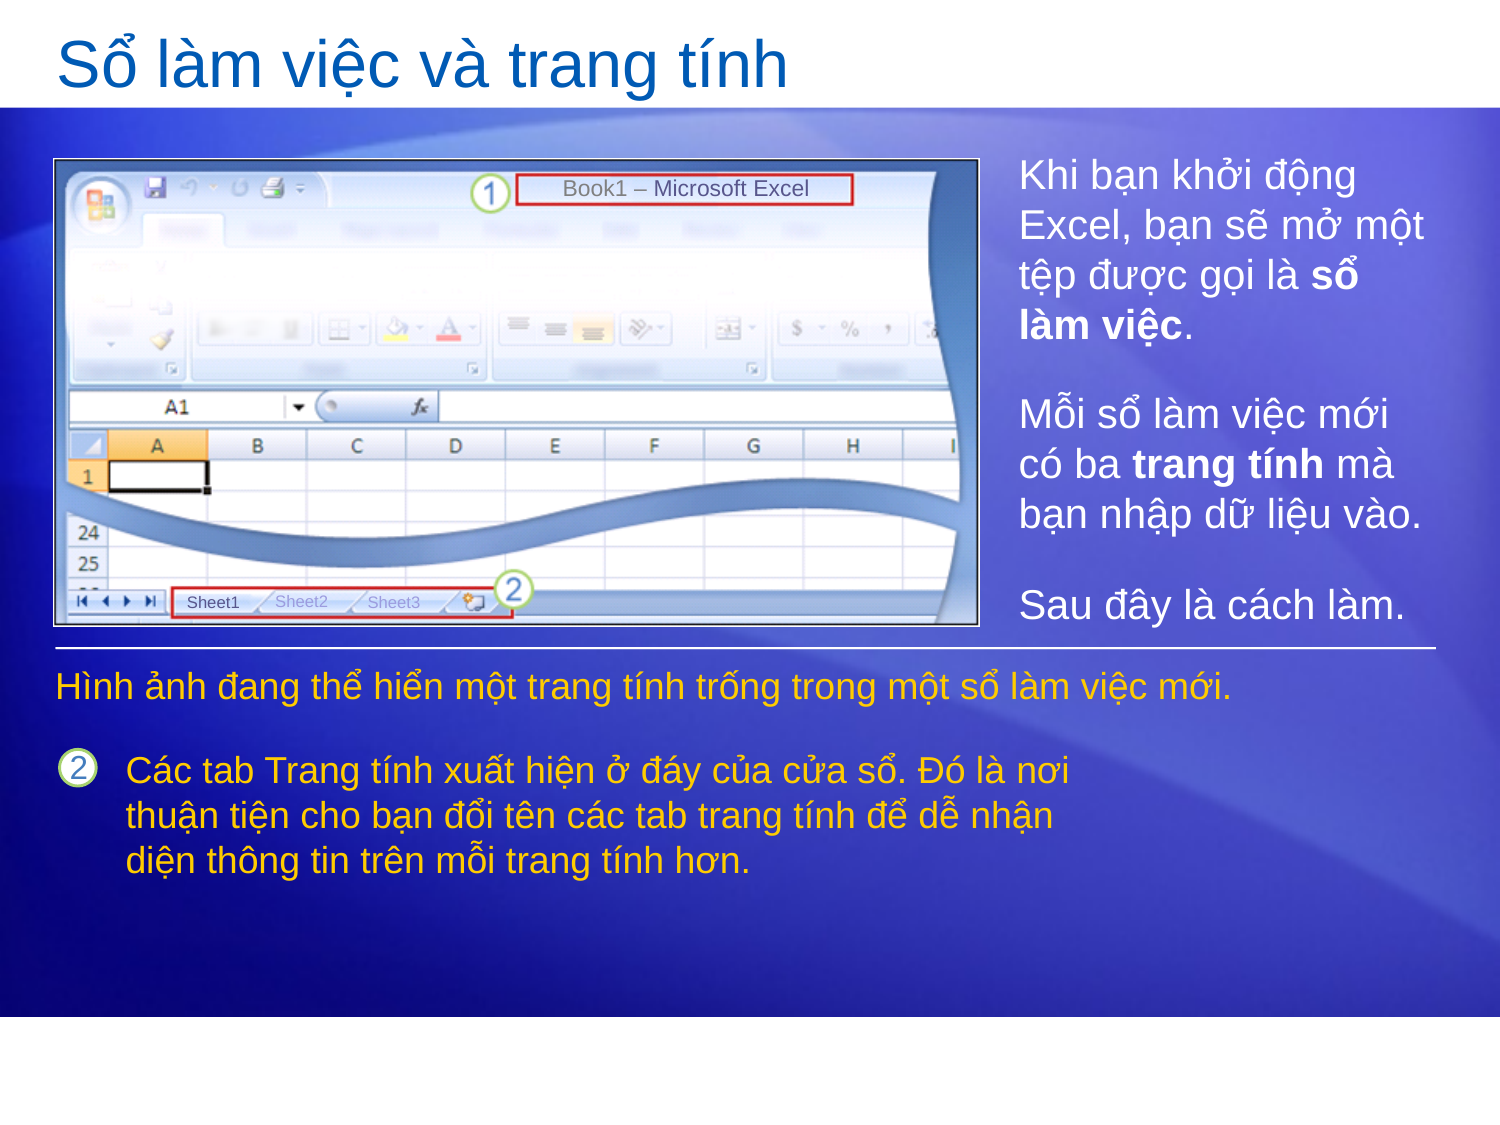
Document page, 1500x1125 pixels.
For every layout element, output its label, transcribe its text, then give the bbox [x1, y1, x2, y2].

text_box Hình ảnh đang thể hiển một trang tính trống trong một sổ làm việc mới. [40, 655, 1278, 730]
text_box Khi bạn khởi động Excel, bạn sẽ mở một tệp được gọi là sổ làm việc. Mỗi sổ làm việc mới có ba trang tính mà bạn nhập dữ liệu vào. [1003, 140, 1454, 570]
text_box Sau đây là cách làm. [1003, 570, 1454, 643]
title Sổ làm việc và trang tính [41, 10, 1500, 112]
text_box Các tab Trang tính xuất hiện ở đáy của cửa sổ. Đó là nơi thuận tiện cho bạn đổi tên các tab trang tính để dễ nhận diện thông tin trên mỗi trang tính hơn. [110, 738, 1086, 889]
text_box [55, 742, 101, 793]
picture [0, 108, 1500, 1017]
